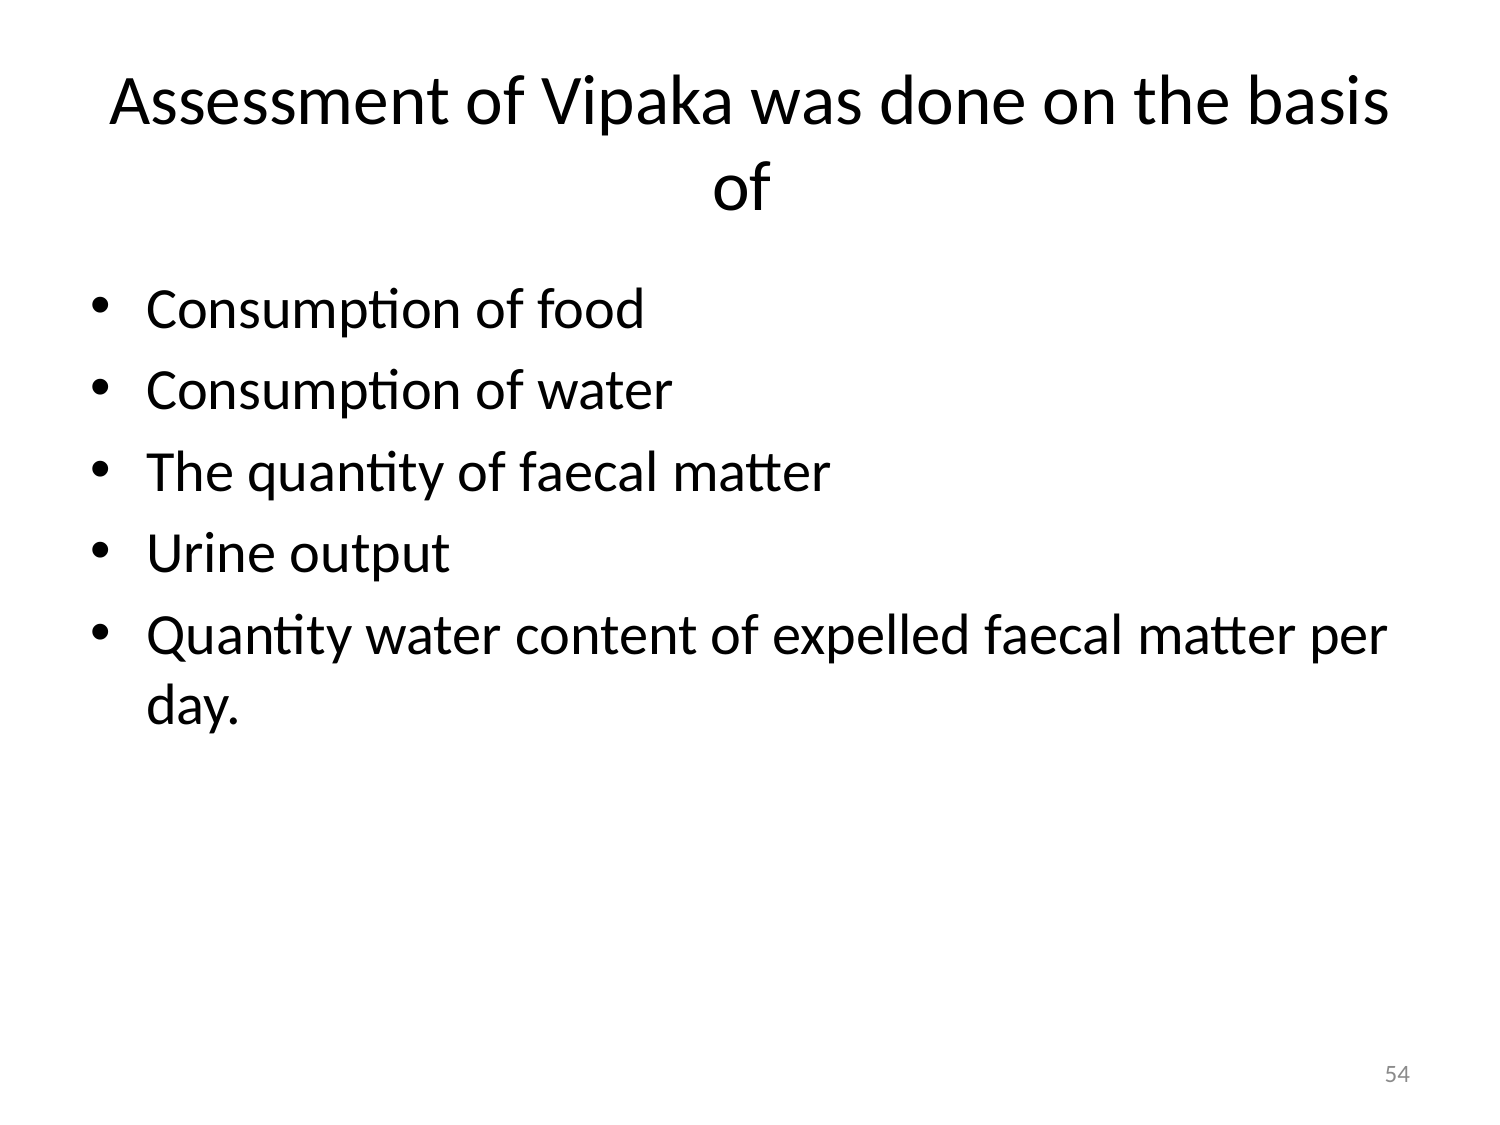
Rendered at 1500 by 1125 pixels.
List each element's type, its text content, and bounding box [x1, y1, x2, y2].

title Assessment of Vipaka was done on the basis of [75, 45, 1425, 233]
slide_number 54 [1074, 1042, 1425, 1103]
list Consumption of food Consumption of water The quantity of faecal matter Urine output Quantity water content of expelled faecal matter per day. [75, 262, 1425, 1005]
